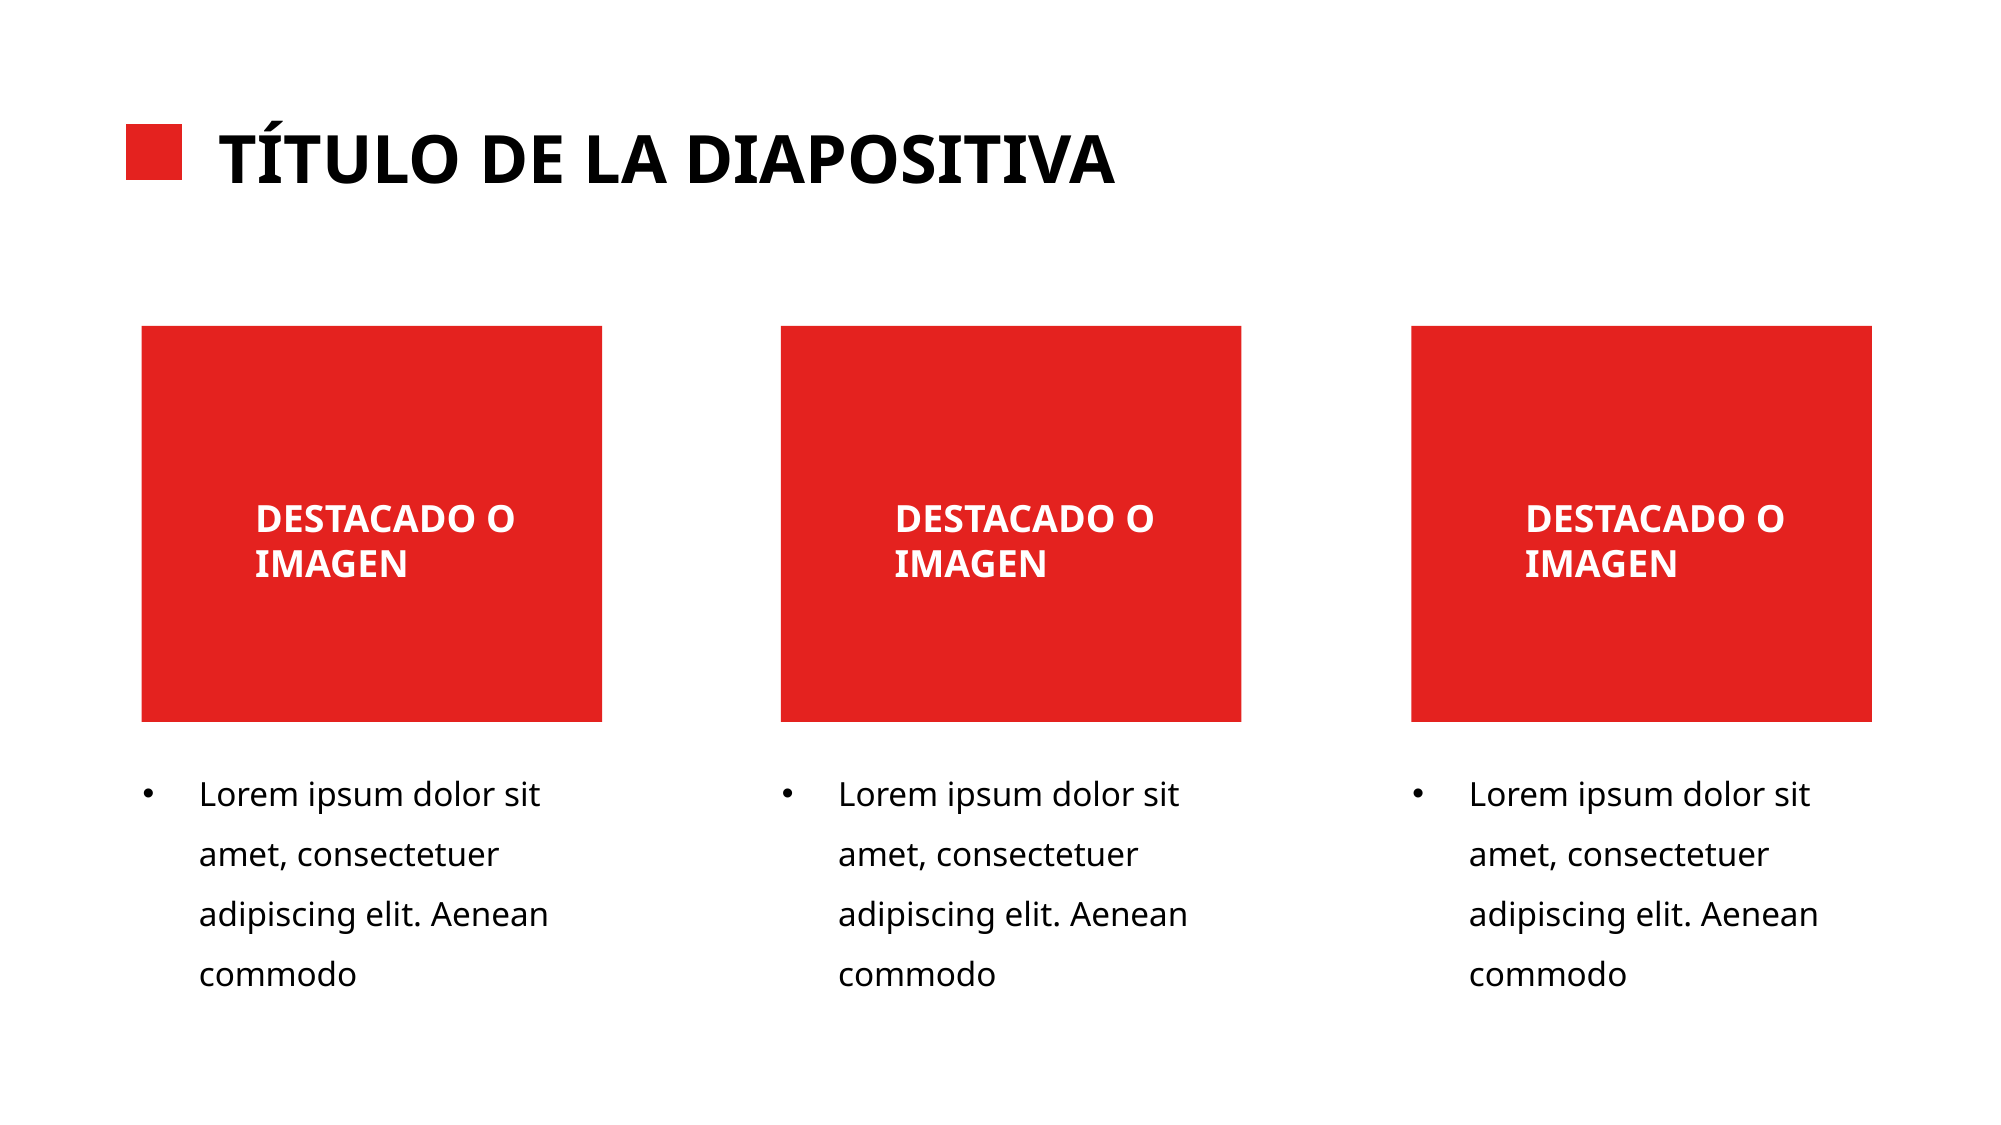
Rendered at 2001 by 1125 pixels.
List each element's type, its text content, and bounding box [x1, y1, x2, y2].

text_box [140, 324, 604, 723]
text_box TÍTULO DE LA DIAPOSITIVA [203, 109, 1560, 205]
text_box DESTACADO O IMAGEN [1510, 487, 1803, 638]
text_box [779, 324, 1243, 723]
text_box DESTACADO O IMAGEN [879, 487, 1173, 593]
text_box [126, 124, 182, 180]
text_box DESTACADO O IMAGEN [240, 487, 534, 593]
text_box Lorem ipsum dolor sit amet, consectetuer adipiscing elit. Aenean commodo [767, 746, 1282, 1001]
text_box [1410, 324, 1873, 723]
text_box Lorem ipsum dolor sit amet, consectetuer adipiscing elit. Aenean commodo [1397, 746, 1912, 1001]
text_box Lorem ipsum dolor sit amet, consectetuer adipiscing elit. Aenean commodo [127, 746, 642, 1001]
